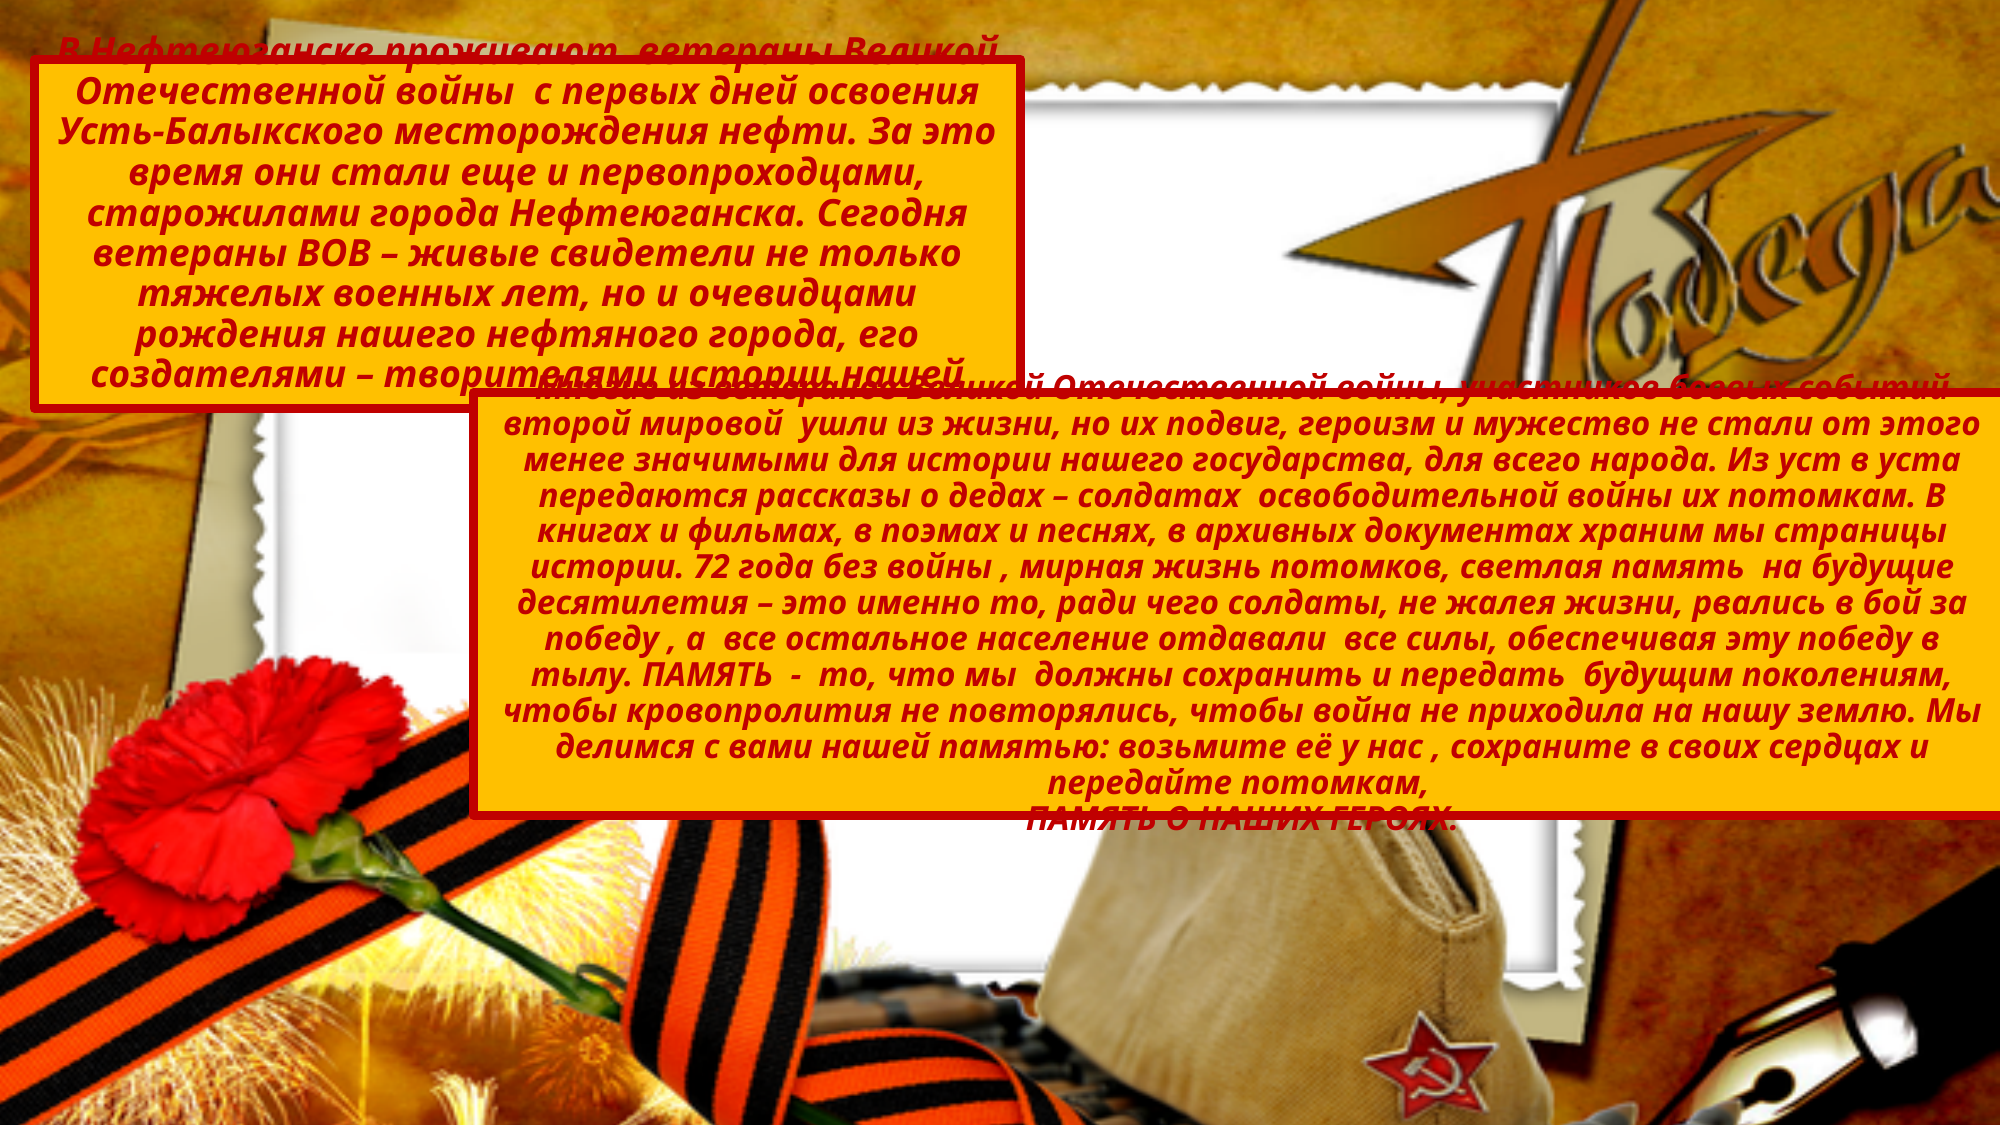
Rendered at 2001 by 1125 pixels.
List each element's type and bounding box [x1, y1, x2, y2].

list [0, 0, 2000, 1125]
